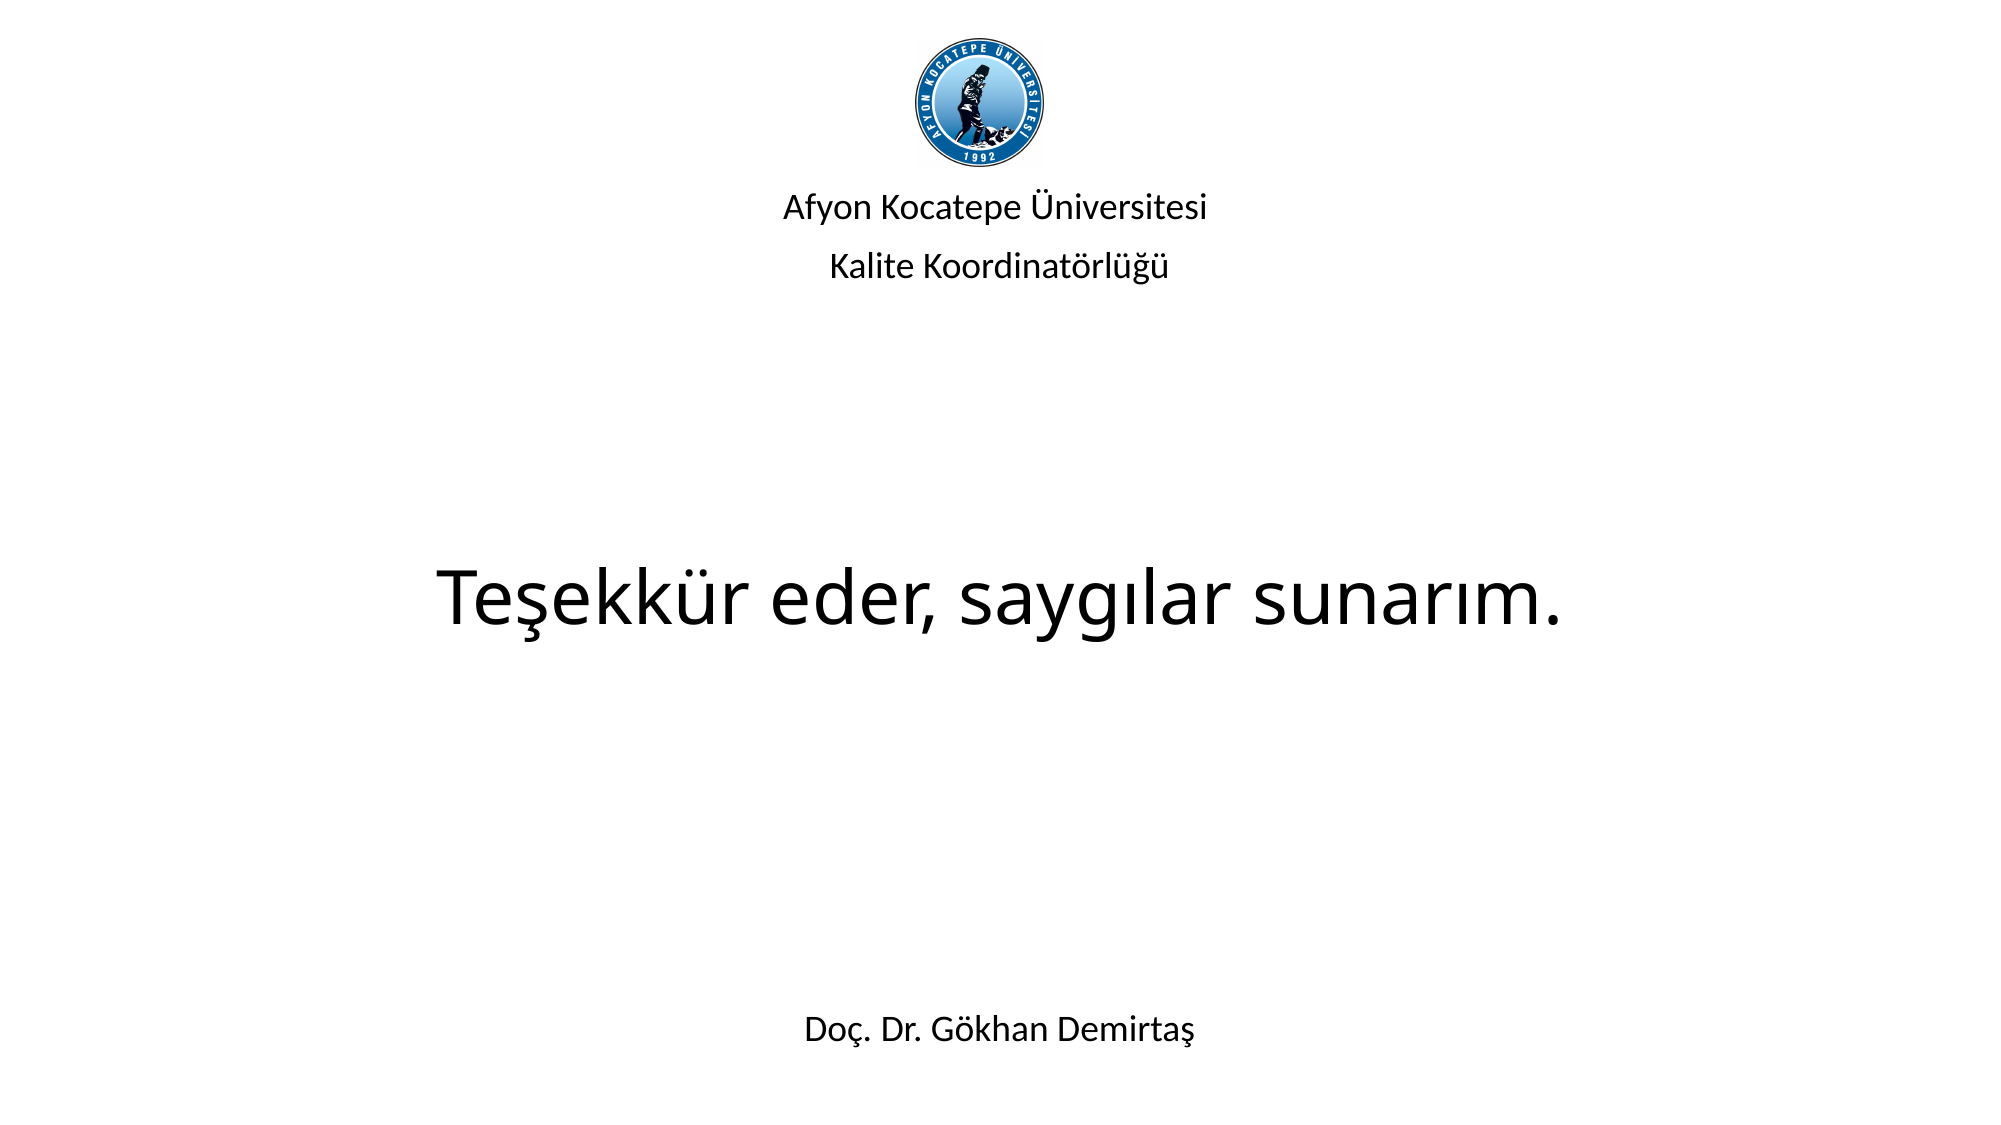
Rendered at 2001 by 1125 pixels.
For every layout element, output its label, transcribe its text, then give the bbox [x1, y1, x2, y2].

subtitle Afyon Kocatepe Üniversitesi Kalite Koordinatörlüğü [249, 179, 1750, 295]
title Teşekkür eder, saygılar sunarım. [174, 539, 1826, 649]
text_box Doç. Dr. Gökhan Demirtaş [249, 1001, 1750, 1058]
picture [915, 38, 1044, 168]
